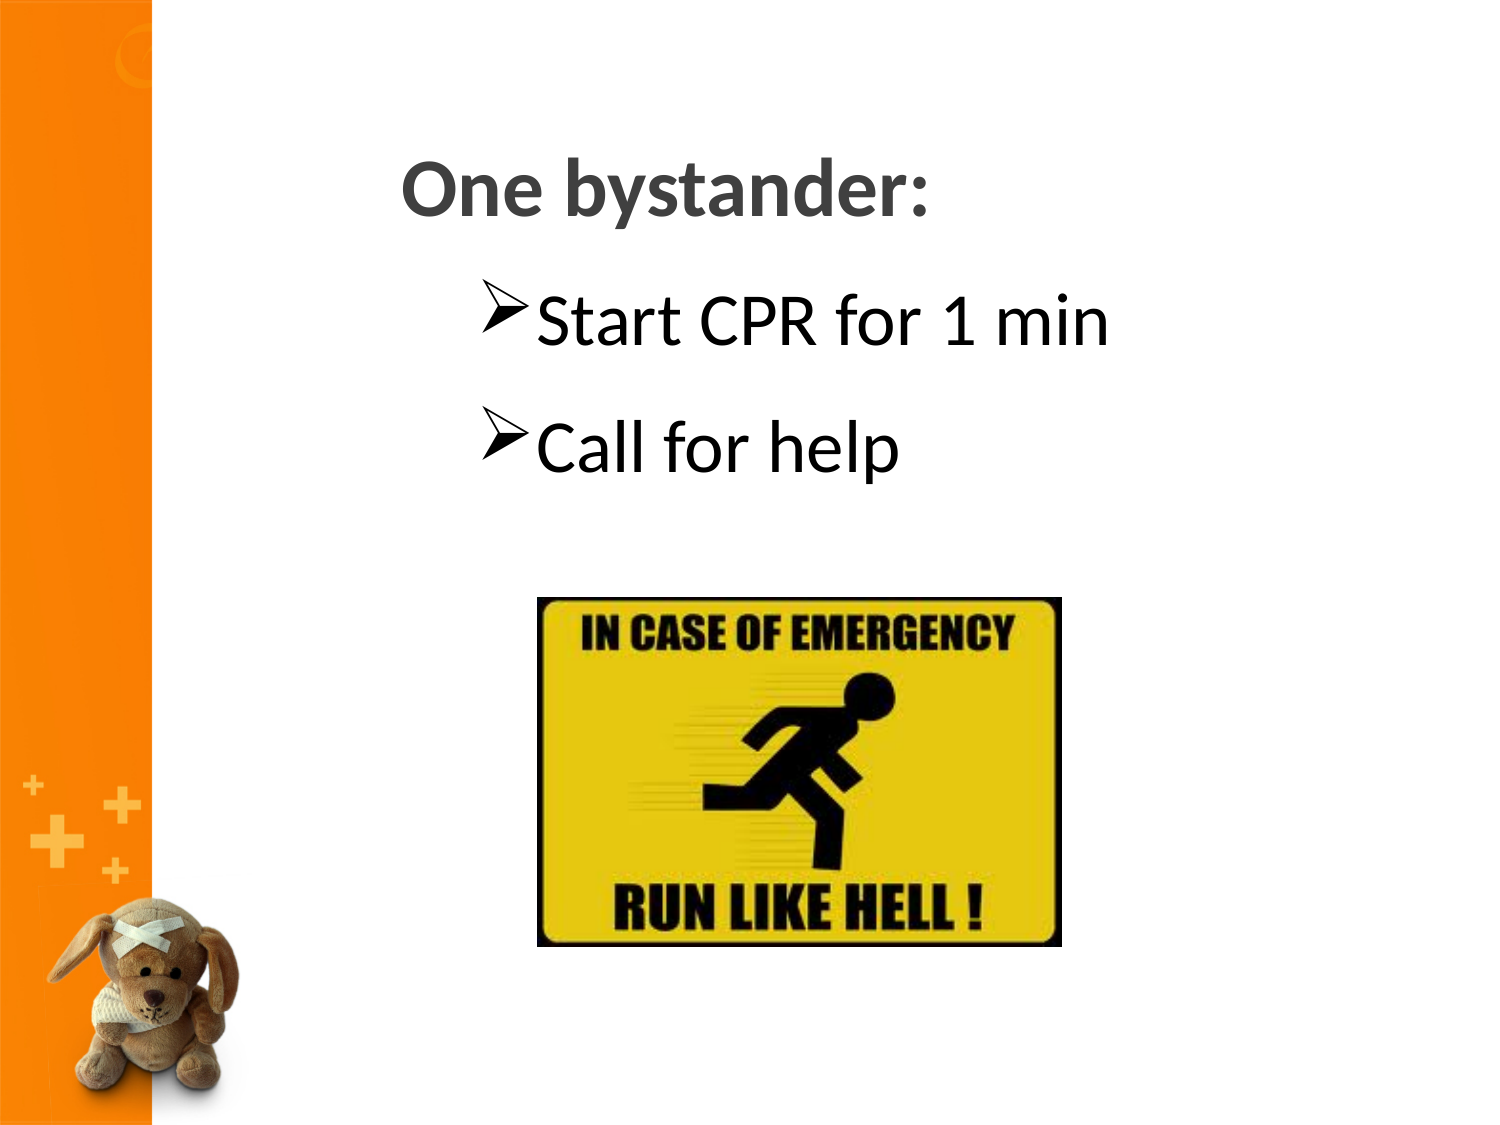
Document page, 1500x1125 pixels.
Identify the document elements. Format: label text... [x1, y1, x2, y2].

picture [0, 0, 1500, 1125]
list One bystander: Start CPR for 1 min Call for help [336, 125, 1414, 1019]
